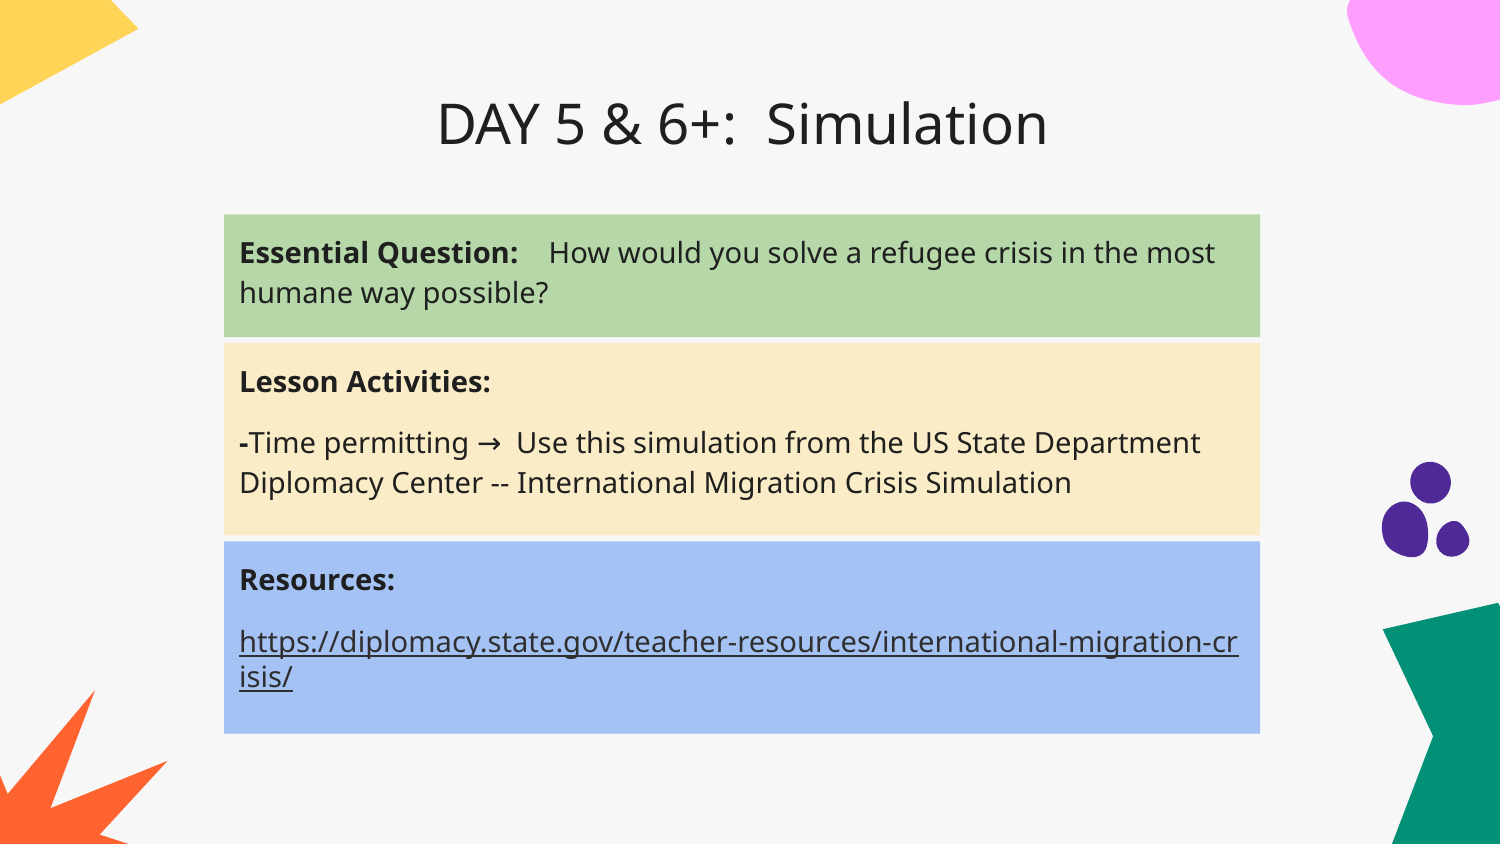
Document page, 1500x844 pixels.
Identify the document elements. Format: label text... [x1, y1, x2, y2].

subtitle Lesson Activities: -Time permitting → Use this simulation from the US State Department Diplomacy Center -- International Migration Crisis Simulation [224, 343, 1261, 536]
subtitle Resources: https://diplomacy.state.gov/teacher-resources/international-migration-crisis/ [224, 541, 1261, 734]
title DAY 5 & 6+: Simulation [118, 72, 1382, 167]
subtitle Essential Question: How would you solve a refugee crisis in the most humane way possible? [224, 214, 1261, 338]
